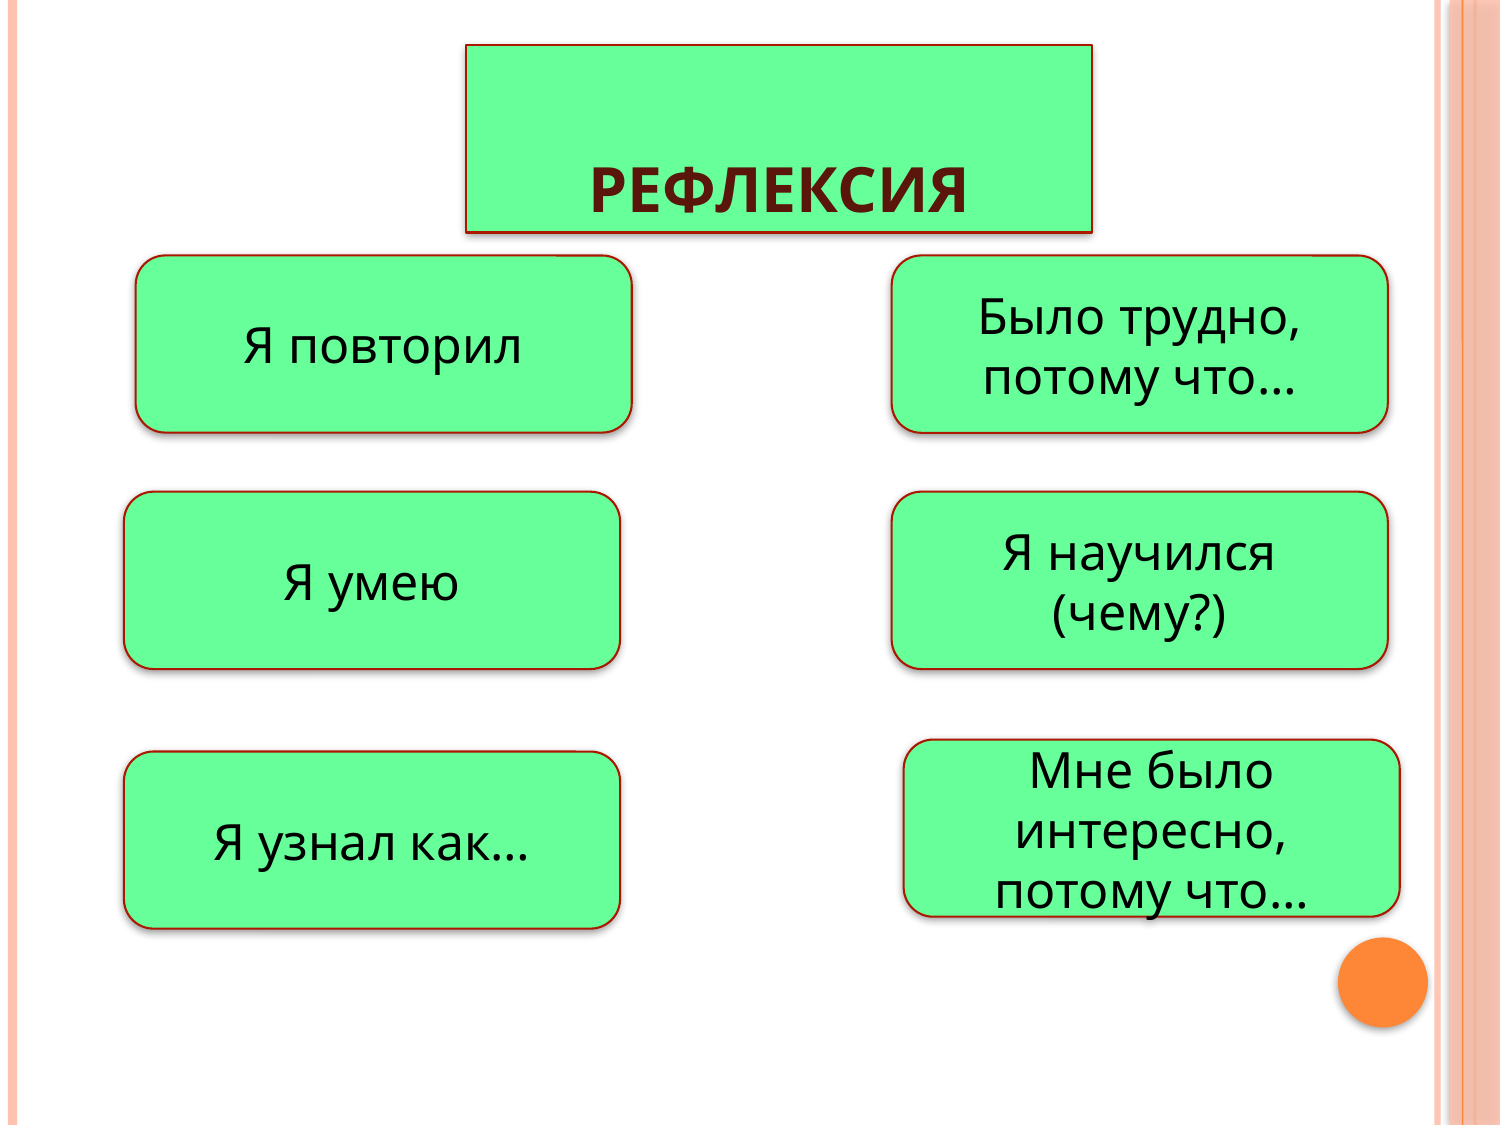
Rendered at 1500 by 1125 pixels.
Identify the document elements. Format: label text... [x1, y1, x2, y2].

text_box Я узнал как… [122, 750, 622, 930]
text_box Мне было интересно, потому что… [902, 738, 1401, 918]
title Рефлексия [465, 44, 1093, 234]
text_box Было трудно, потому что… [890, 254, 1389, 434]
text_box Я повторил [134, 254, 633, 434]
text_box Я умею [122, 490, 622, 671]
text_box Я научился (чему?) [890, 490, 1389, 671]
